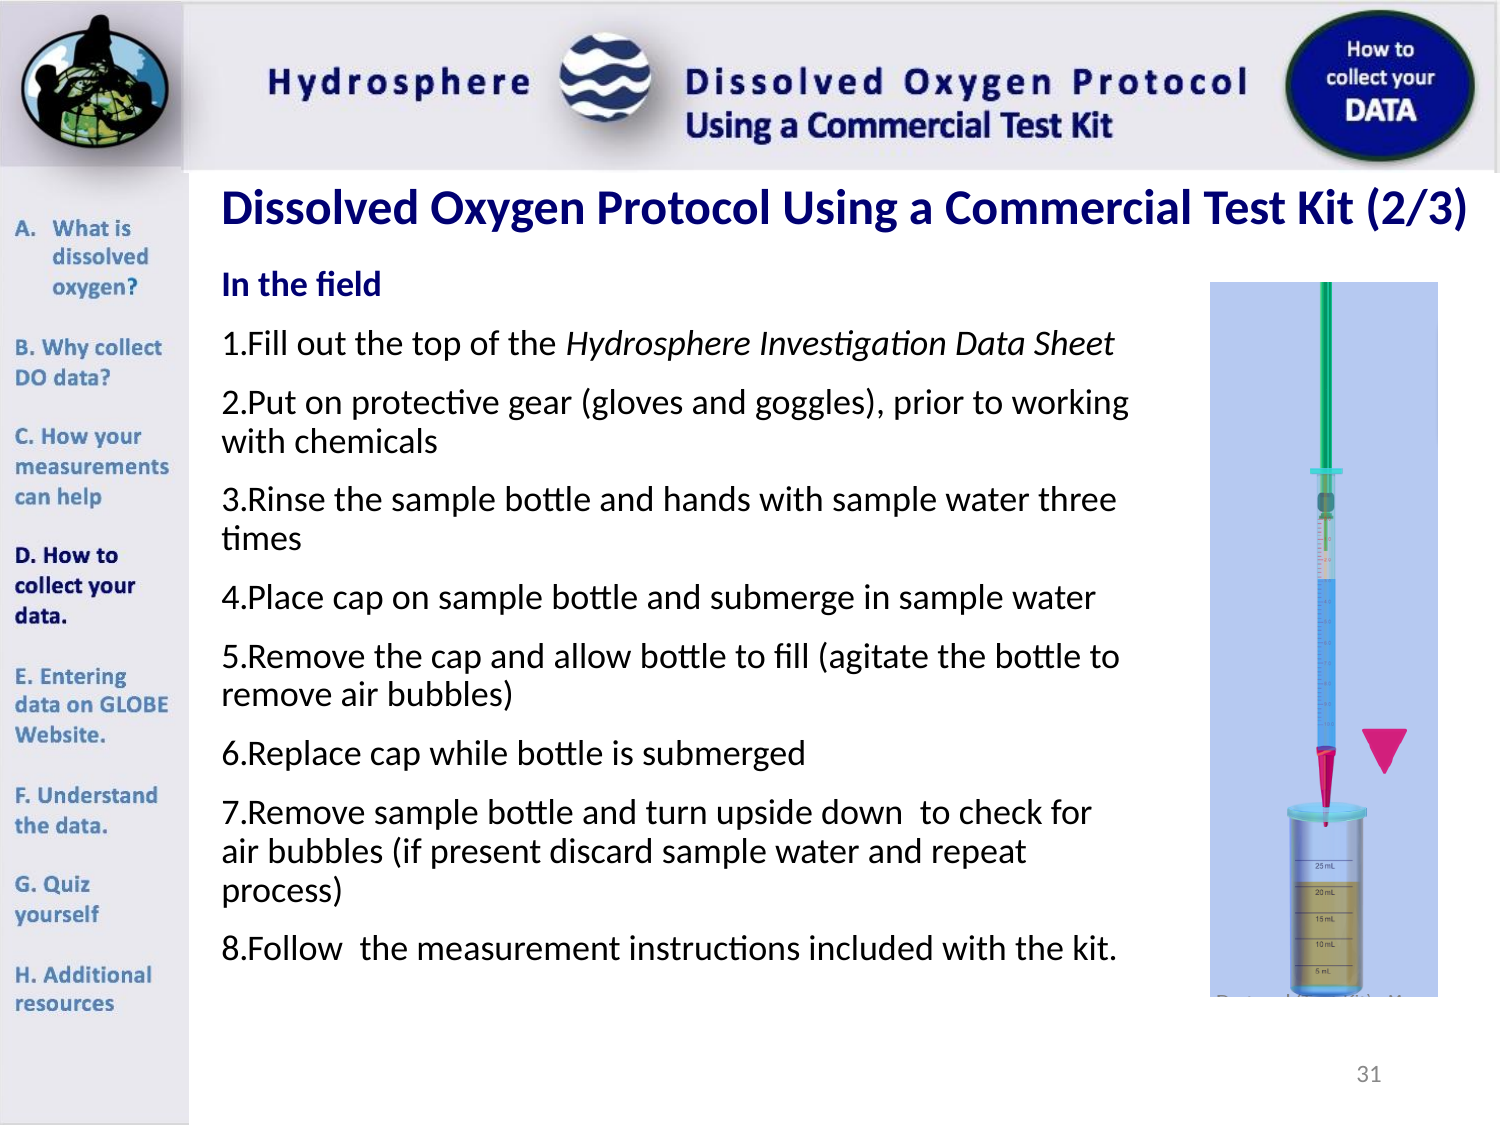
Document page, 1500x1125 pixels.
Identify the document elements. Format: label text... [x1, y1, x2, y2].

picture [0, 0, 1500, 1125]
list In the field Fill out the top of the Hydrosphere Investigation Data Sheet Put on protective gear (gloves and goggles), prior to working with chemicals Rinse the sample bottle and hands with sample water three times Place cap on sample bottle and submerge in sample water Remove the cap and allow bottle to fill (agitate the bottle to remove air bubbles) Replace cap while bottle is submerged Remove sample bottle and turn upside down to check for air bubbles (if present discard sample water and repeat process) Follow the measurement instructions included with the kit. [206, 258, 1149, 1077]
title Dissolved Oxygen Protocol Using a Commercial Test Kit (2/3) [206, 181, 1500, 283]
slide_number ‹#› [1059, 1042, 1397, 1103]
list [1209, 282, 1439, 997]
